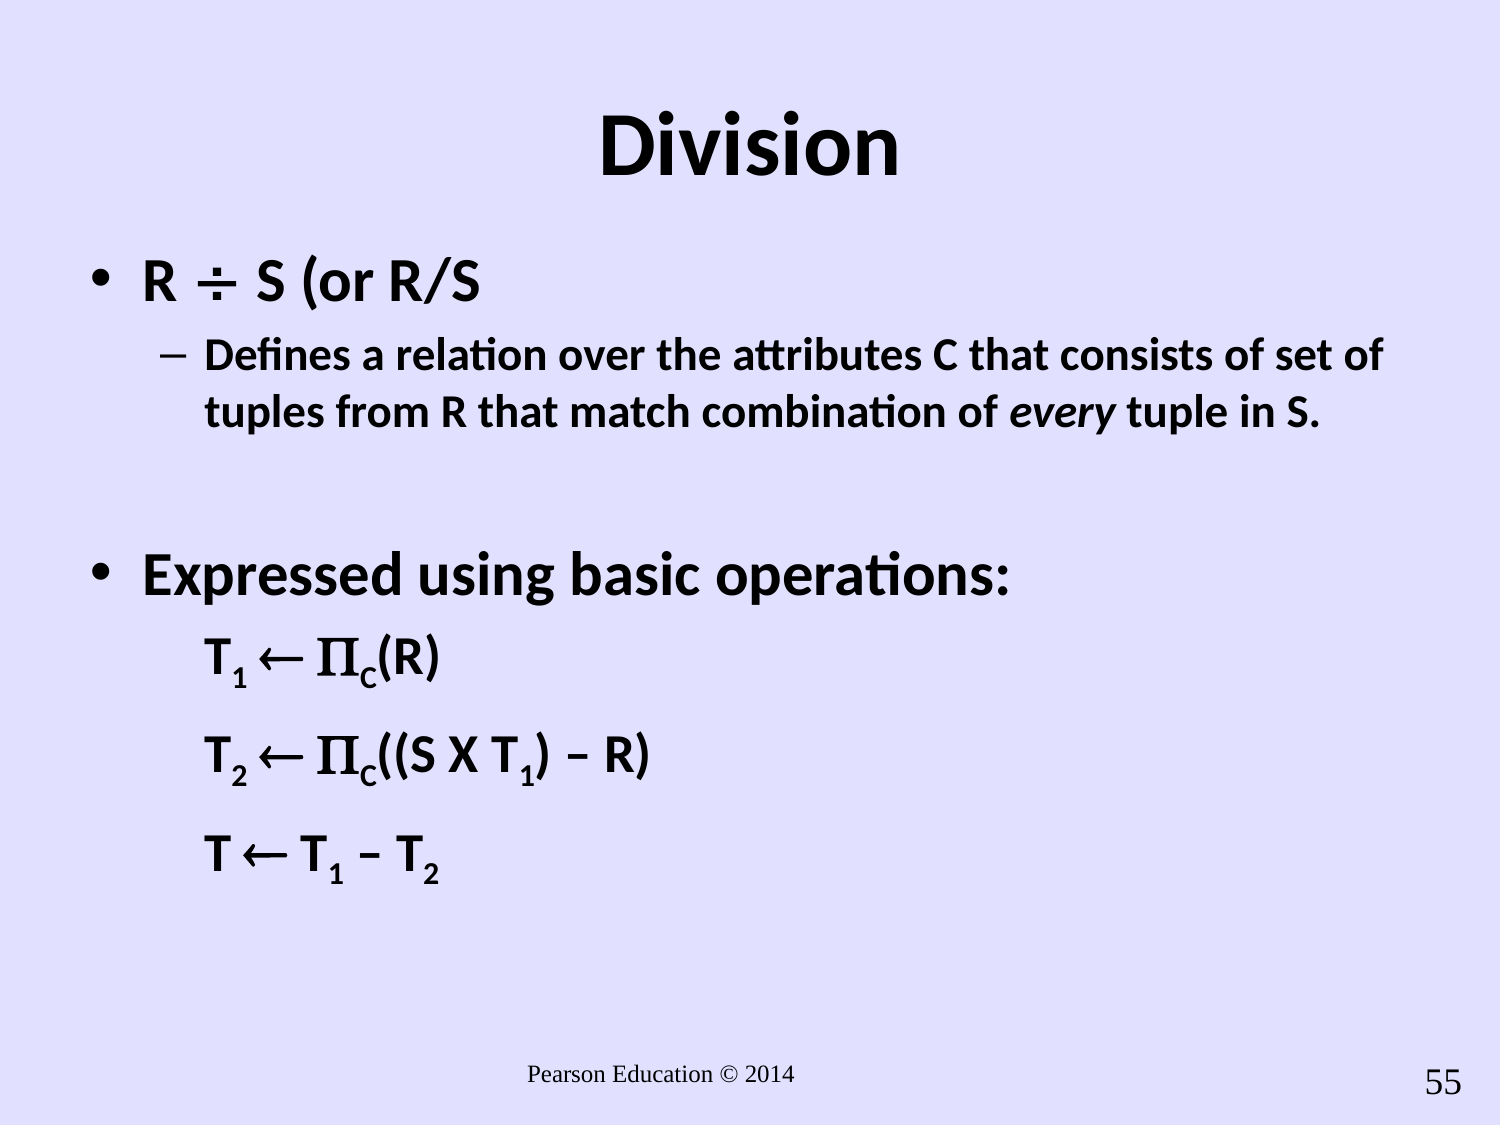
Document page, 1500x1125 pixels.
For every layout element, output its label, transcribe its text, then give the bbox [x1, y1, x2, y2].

text_box 55 [1386, 1049, 1500, 1110]
list R  S (or R/S Defines a relation over the attributes C that consists of set of tuples from R that match combination of every tuple in S. Expressed using basic operations: T1  C(R) T2  C((S X T1) – R) T  T1 – T2 [75, 231, 1438, 907]
text_box Pearson Education © 2014 [512, 1050, 1038, 1095]
title Division [75, 45, 1425, 231]
